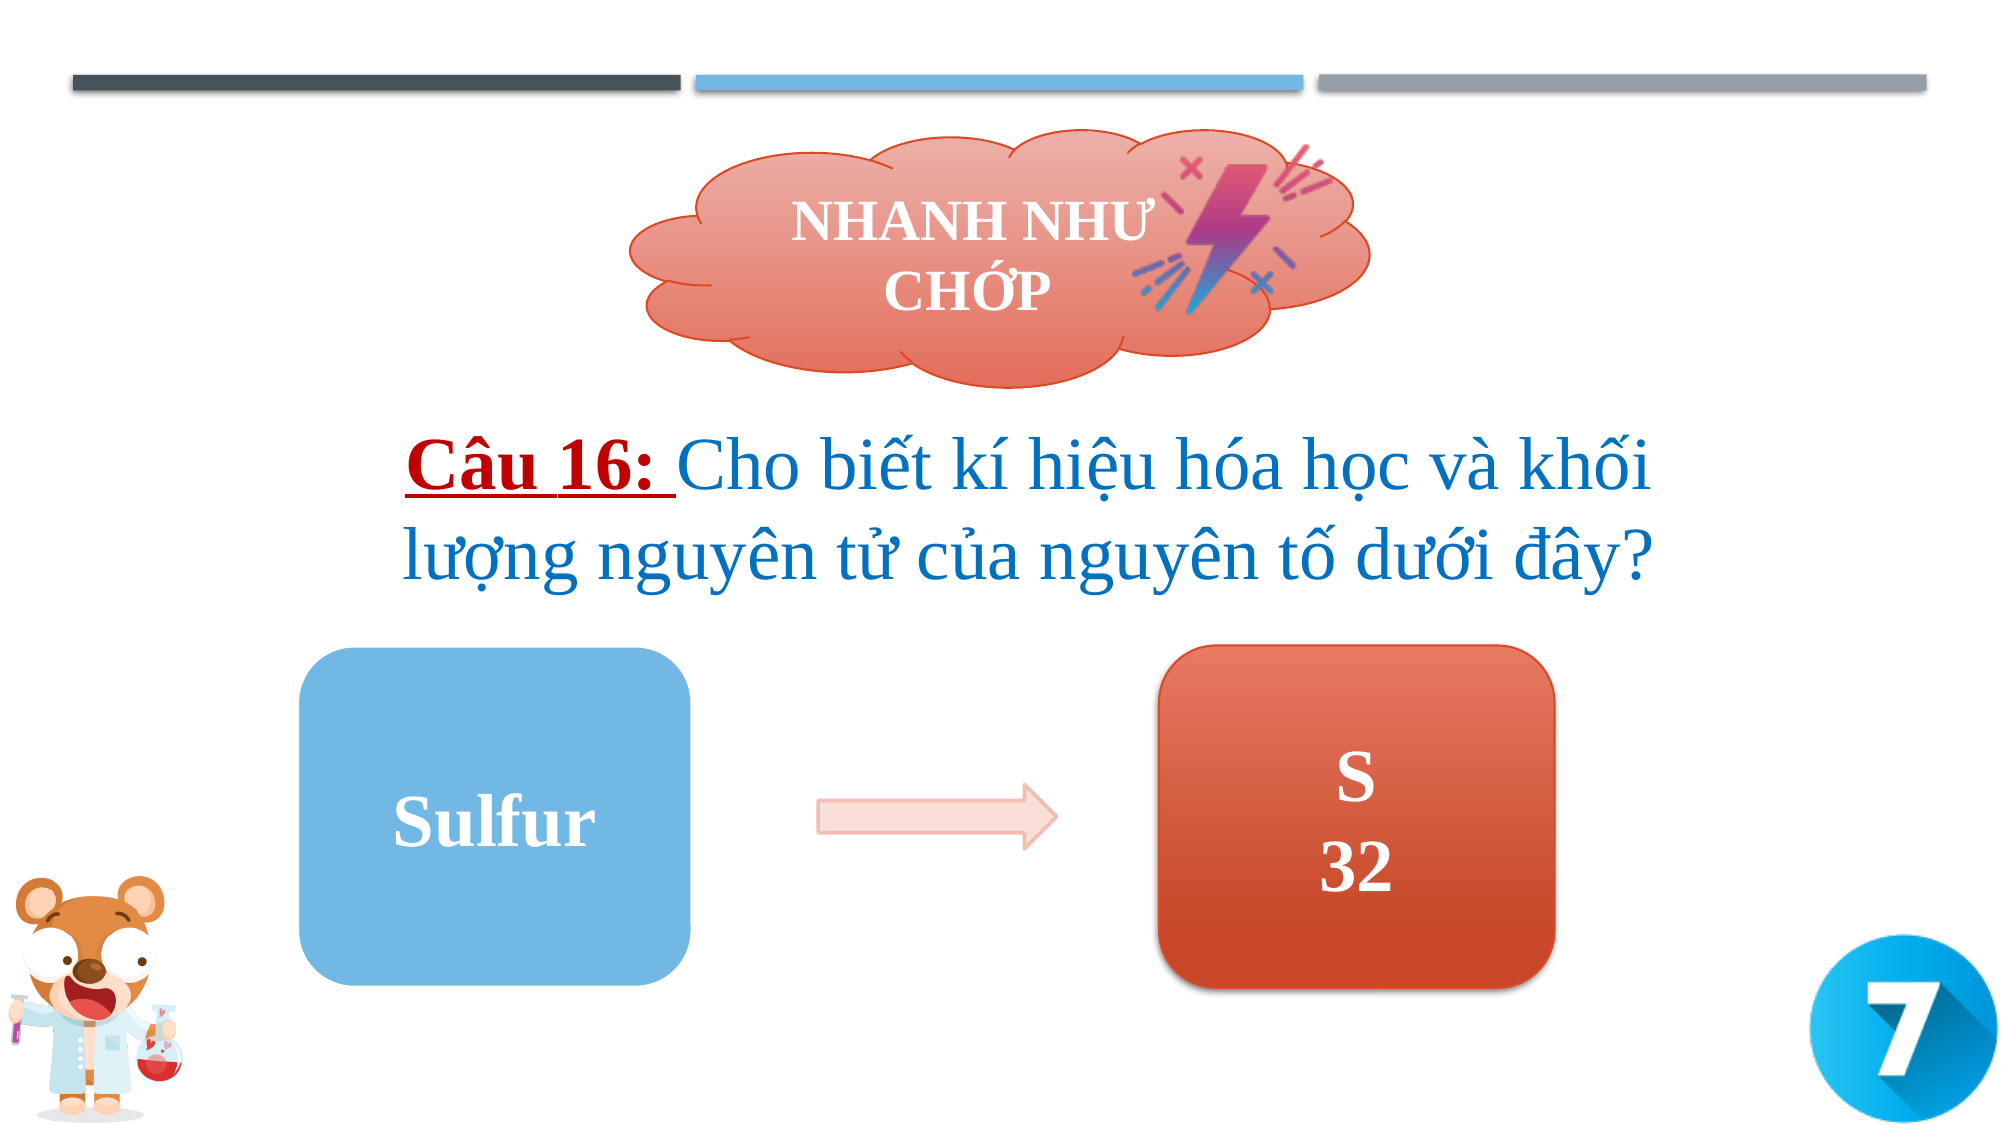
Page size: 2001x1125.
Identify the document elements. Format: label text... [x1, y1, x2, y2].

picture [1807, 932, 2000, 1125]
picture [1131, 128, 1333, 330]
text_box NHANH NHƯ CHỚP [1339, 180, 1371, 294]
picture [0, 872, 222, 1125]
text_box S 32 [1157, 644, 1556, 989]
text_box Sulfur [294, 643, 695, 990]
text_box NHANH NHƯ CHỚP [628, 129, 1248, 389]
text_box [816, 782, 1058, 851]
text_box Câu 16: Cho biết kí hiệu hóa học và khối lượng nguyên tử của nguyên tố dưới đây? [386, 407, 1673, 602]
